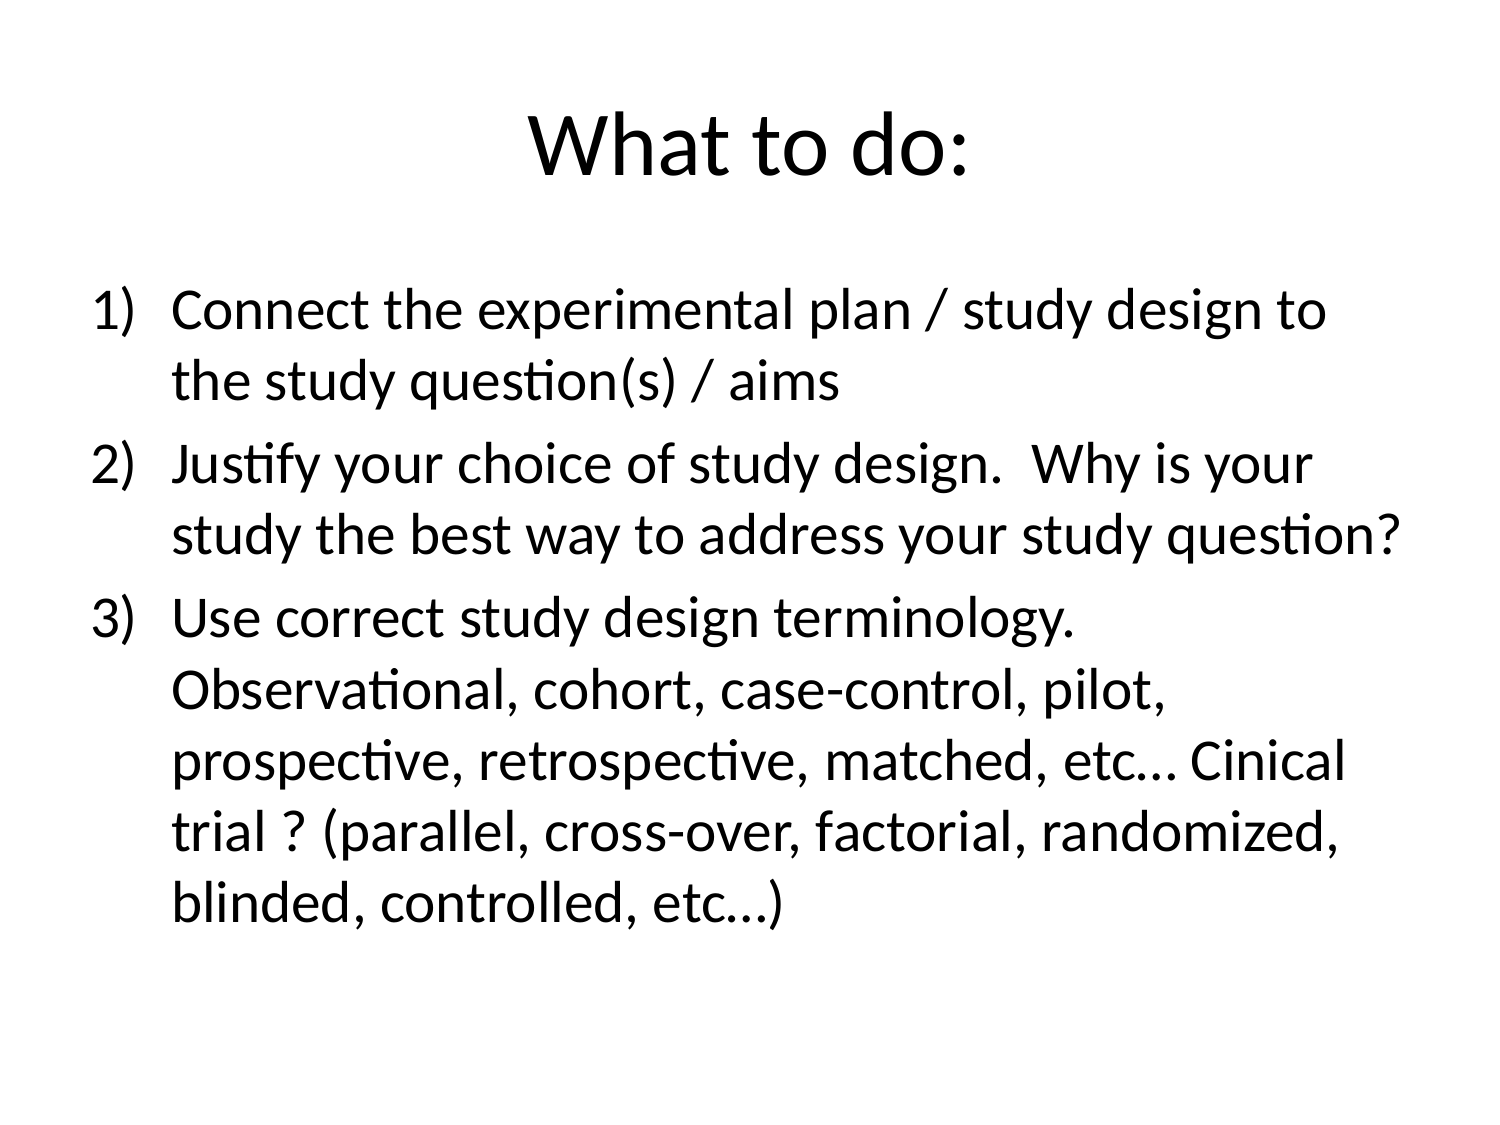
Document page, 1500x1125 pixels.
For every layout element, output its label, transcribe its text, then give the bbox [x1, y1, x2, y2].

list Connect the experimental plan / study design to the study question(s) / aims Justify your choice of study design. Why is your study the best way to address your study question? Use correct study design terminology. Observational, cohort, case-control, pilot, prospective, retrospective, matched, etc… Cinical trial ? (parallel, cross-over, factorial, randomized, blinded, controlled, etc…) [75, 262, 1425, 1005]
title What to do: [75, 45, 1425, 233]
